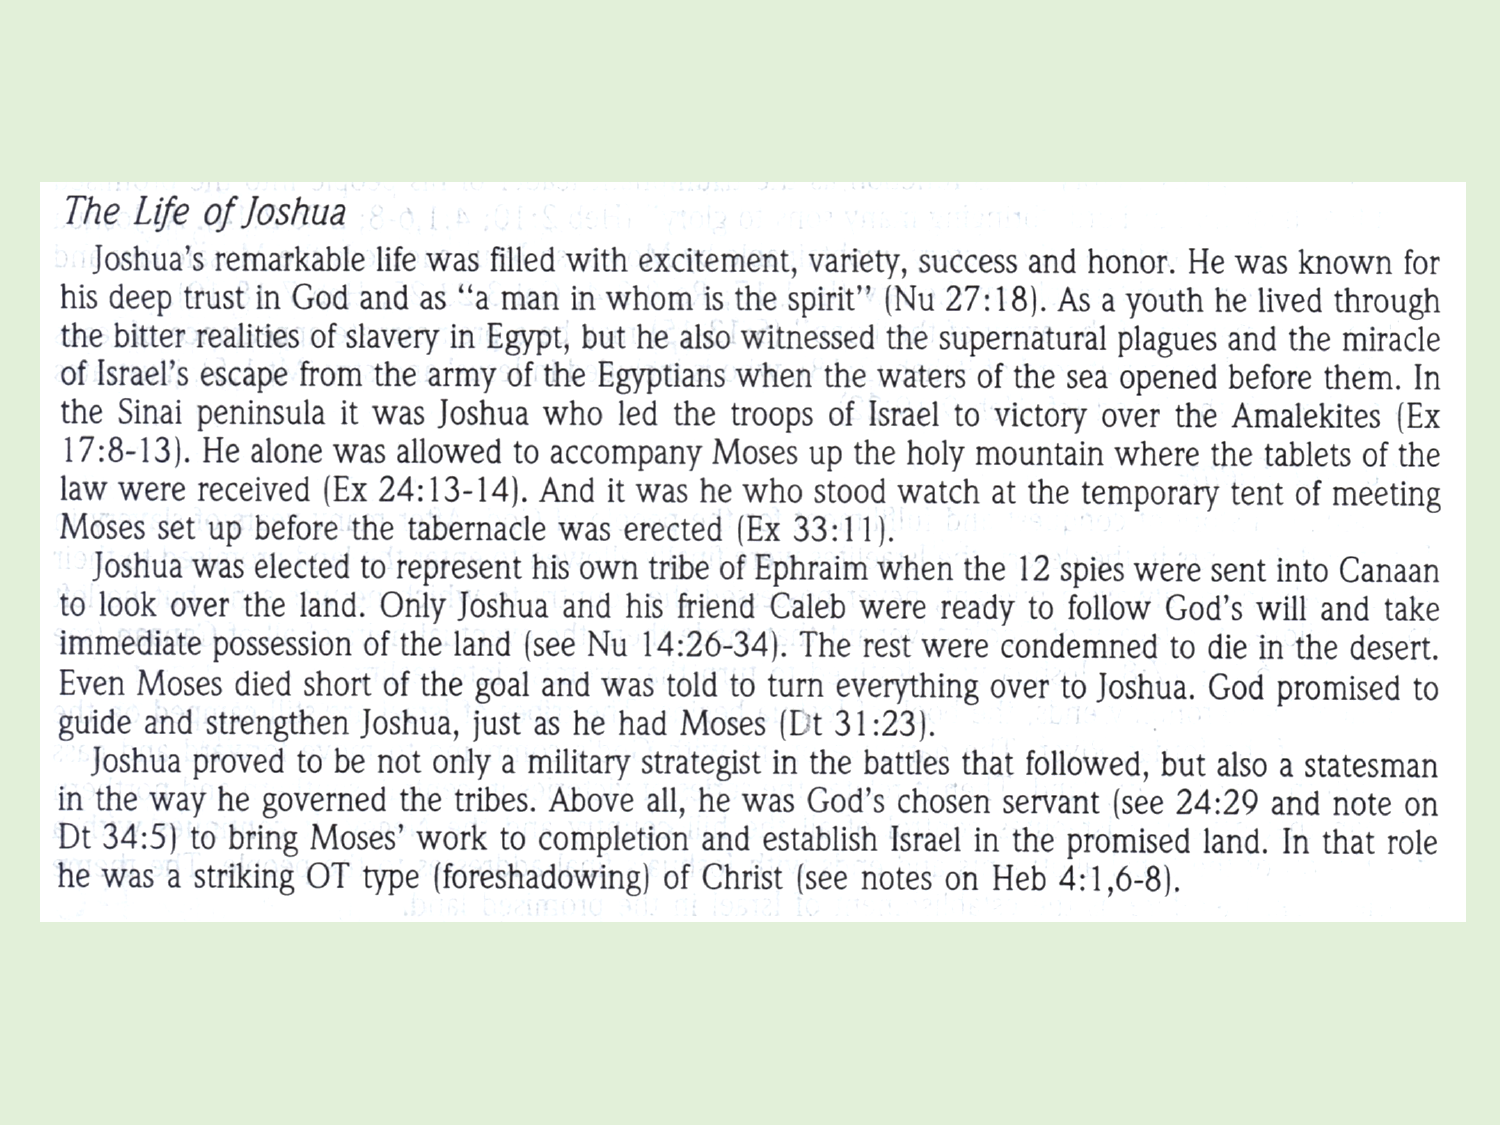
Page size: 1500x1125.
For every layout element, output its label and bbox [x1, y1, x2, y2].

picture [40, 182, 1466, 922]
